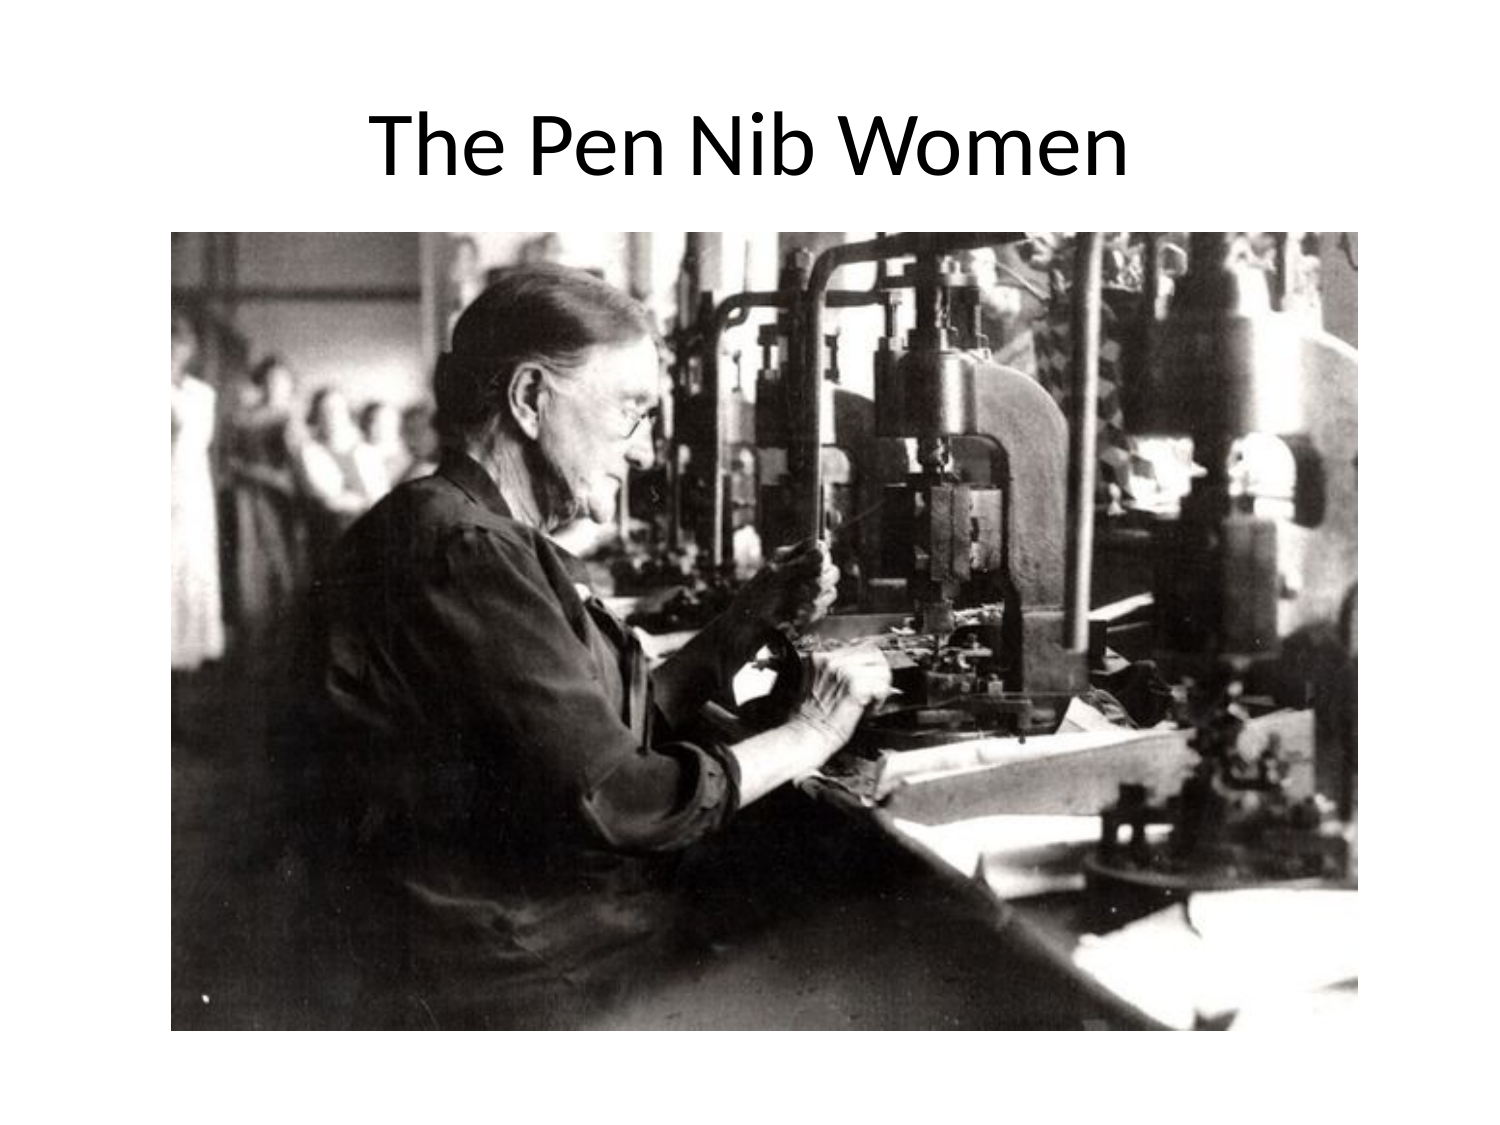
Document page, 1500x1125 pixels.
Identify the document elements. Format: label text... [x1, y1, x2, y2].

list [62, 232, 1500, 1031]
title The Pen Nib Women [75, 45, 1425, 230]
